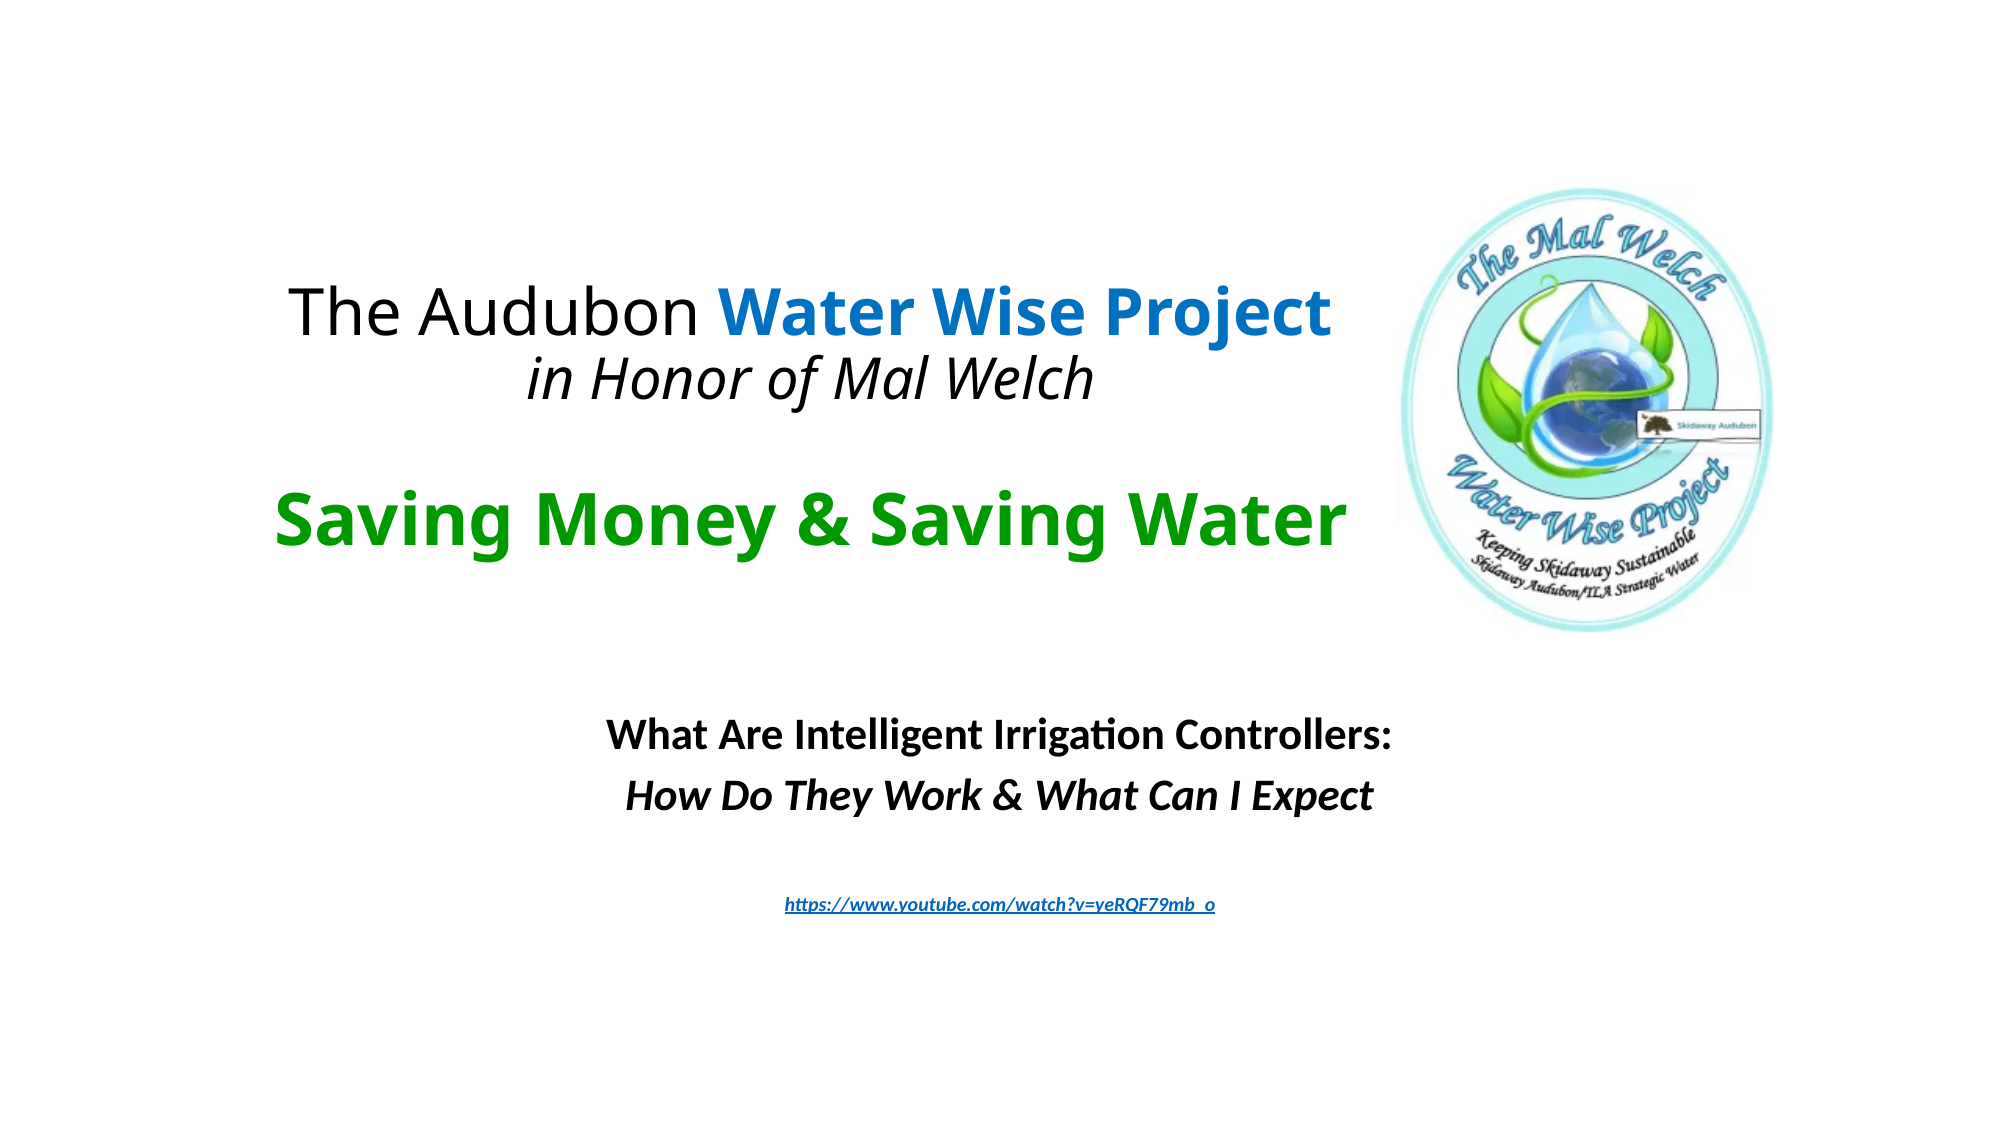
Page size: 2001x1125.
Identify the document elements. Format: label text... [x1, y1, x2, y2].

subtitle What Are Intelligent Irrigation Controllers: How Do They Work & What Can I Expect https://www.youtube.com/watch?v=yeRQF79mb_o [249, 654, 1750, 927]
title The Audubon Water Wise Project in Honor of Mal Welch Saving Money & Saving Water [249, 184, 1373, 638]
picture [1392, 184, 1780, 638]
